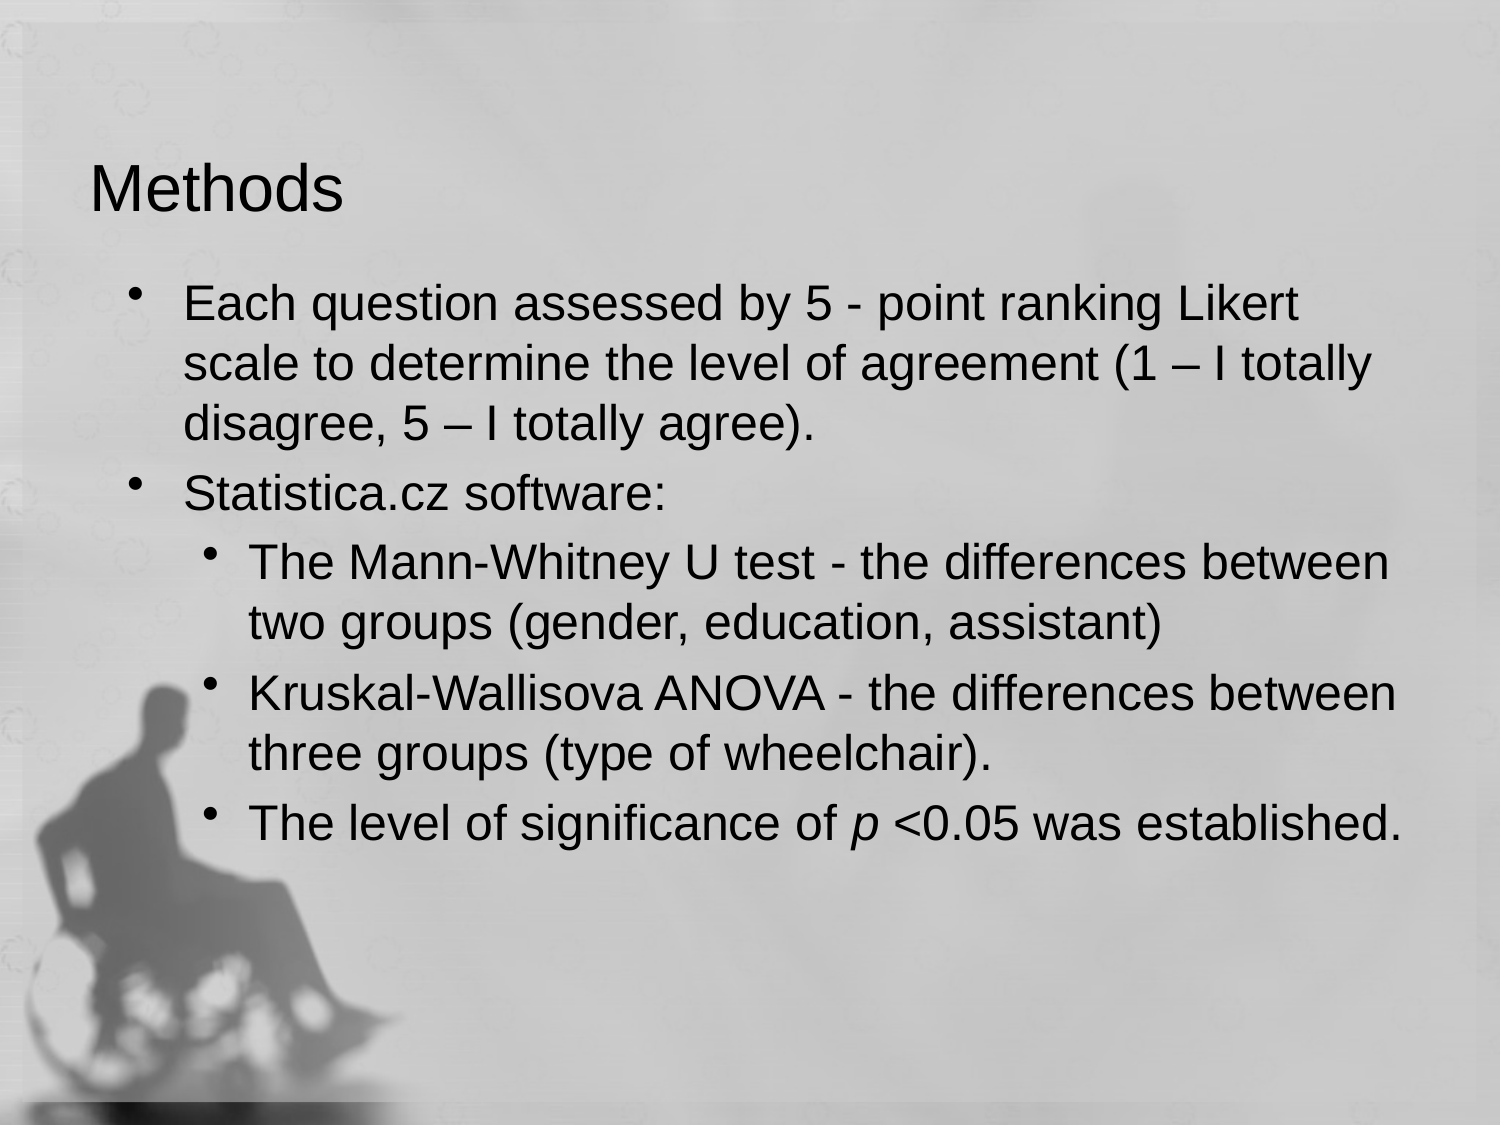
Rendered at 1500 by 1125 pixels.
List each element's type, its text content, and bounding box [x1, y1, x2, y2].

picture [0, 0, 1500, 1125]
title Methods [74, 45, 1425, 233]
list Each question assessed by 5 - point ranking Likert scale to determine the level of agreement (1 – I totally disagree, 5 – I totally agree). Statistica.cz software: The Mann-Whitney U test - the differences between two groups (gender, education, assistant) Kruskal-Wallisova ANOVA - the differences between three groups (type of wheelchair). The level of significance of p <0.05 was established. [112, 262, 1425, 1005]
